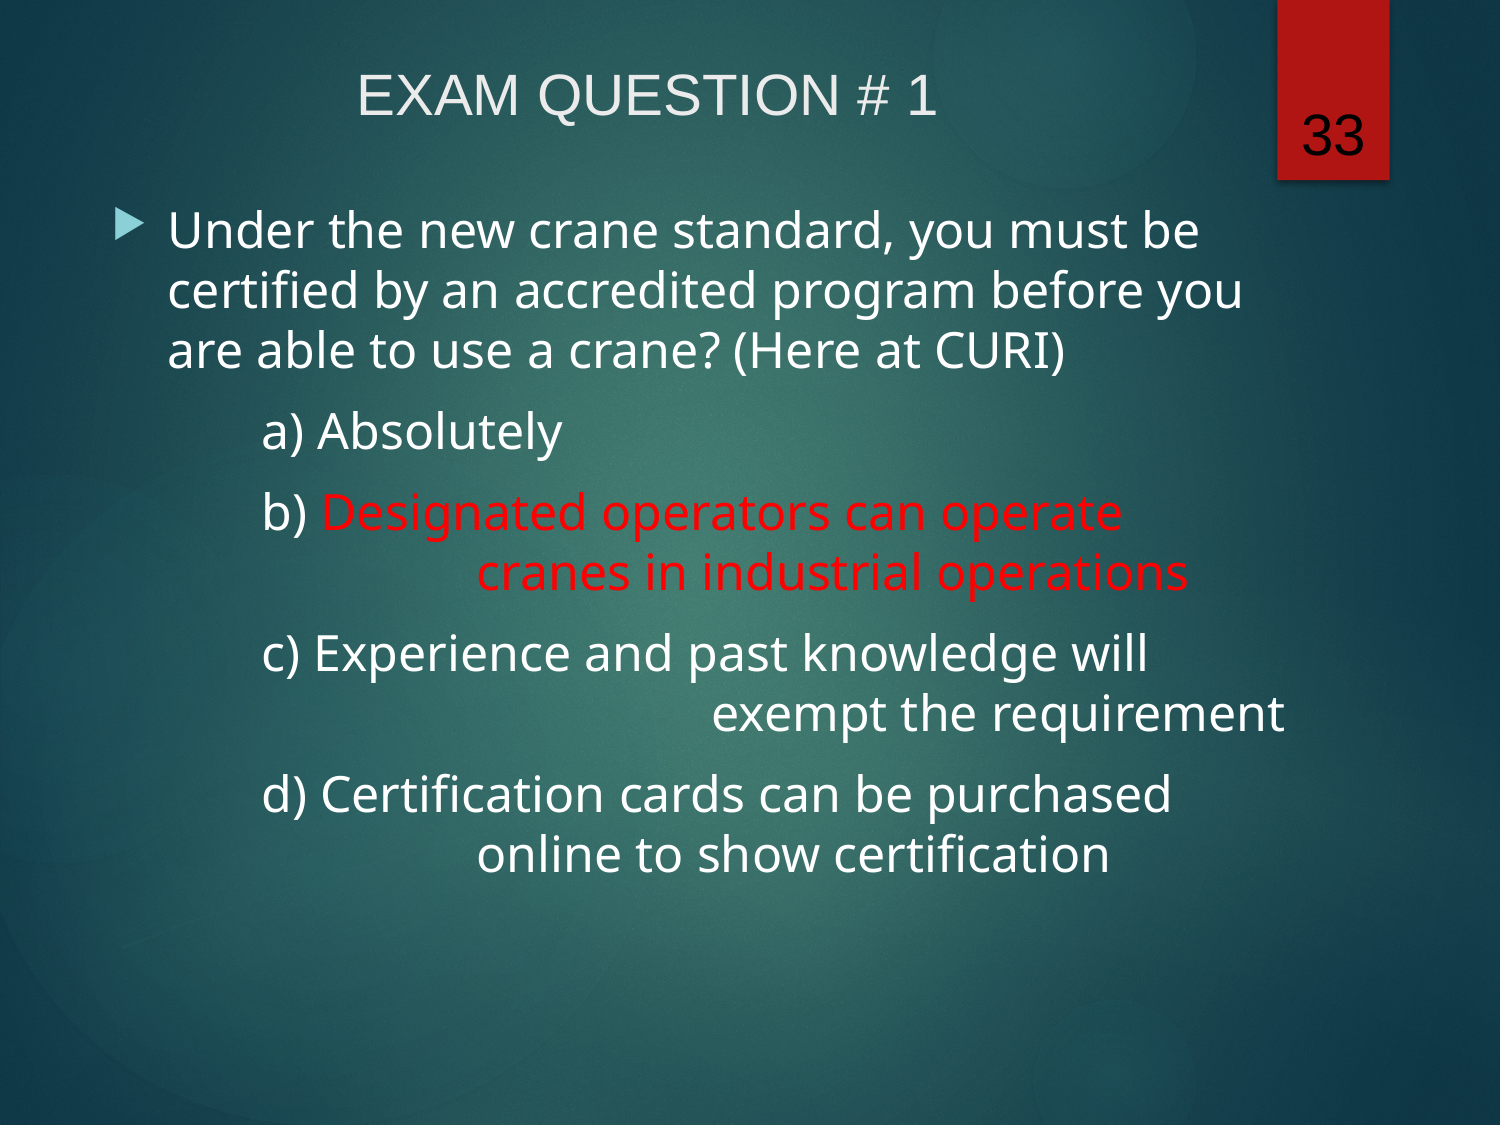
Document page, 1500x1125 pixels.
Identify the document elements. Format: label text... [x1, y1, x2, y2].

title EXAM QUESTION # 1 [341, 50, 1159, 139]
list Under the new crane standard, you must be certified by an accredited program before you are able to use a crane? (Here at CURI) a) Absolutely b) Designated operators can operate cranes in industrial operations c) Experience and past knowledge will exempt the requirement d) Certification cards can be purchased online to show certification [96, 191, 1325, 979]
